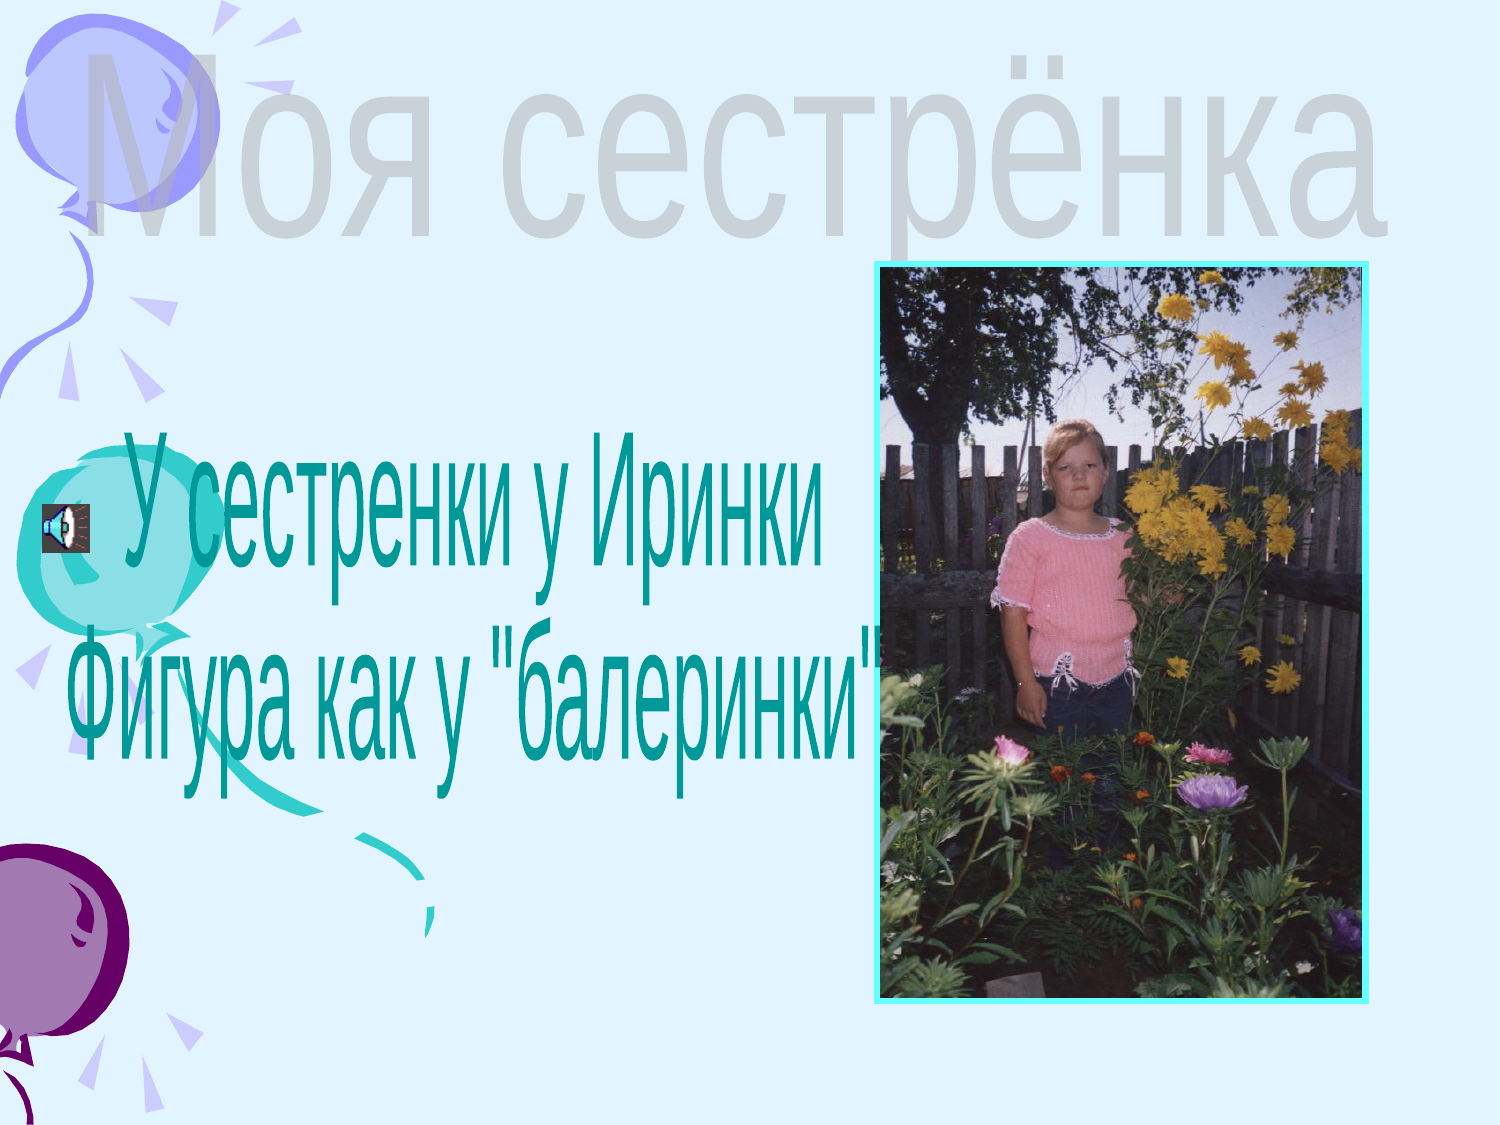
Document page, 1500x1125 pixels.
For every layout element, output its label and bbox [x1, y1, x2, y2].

list [879, 266, 1363, 999]
picture [40, 503, 92, 554]
